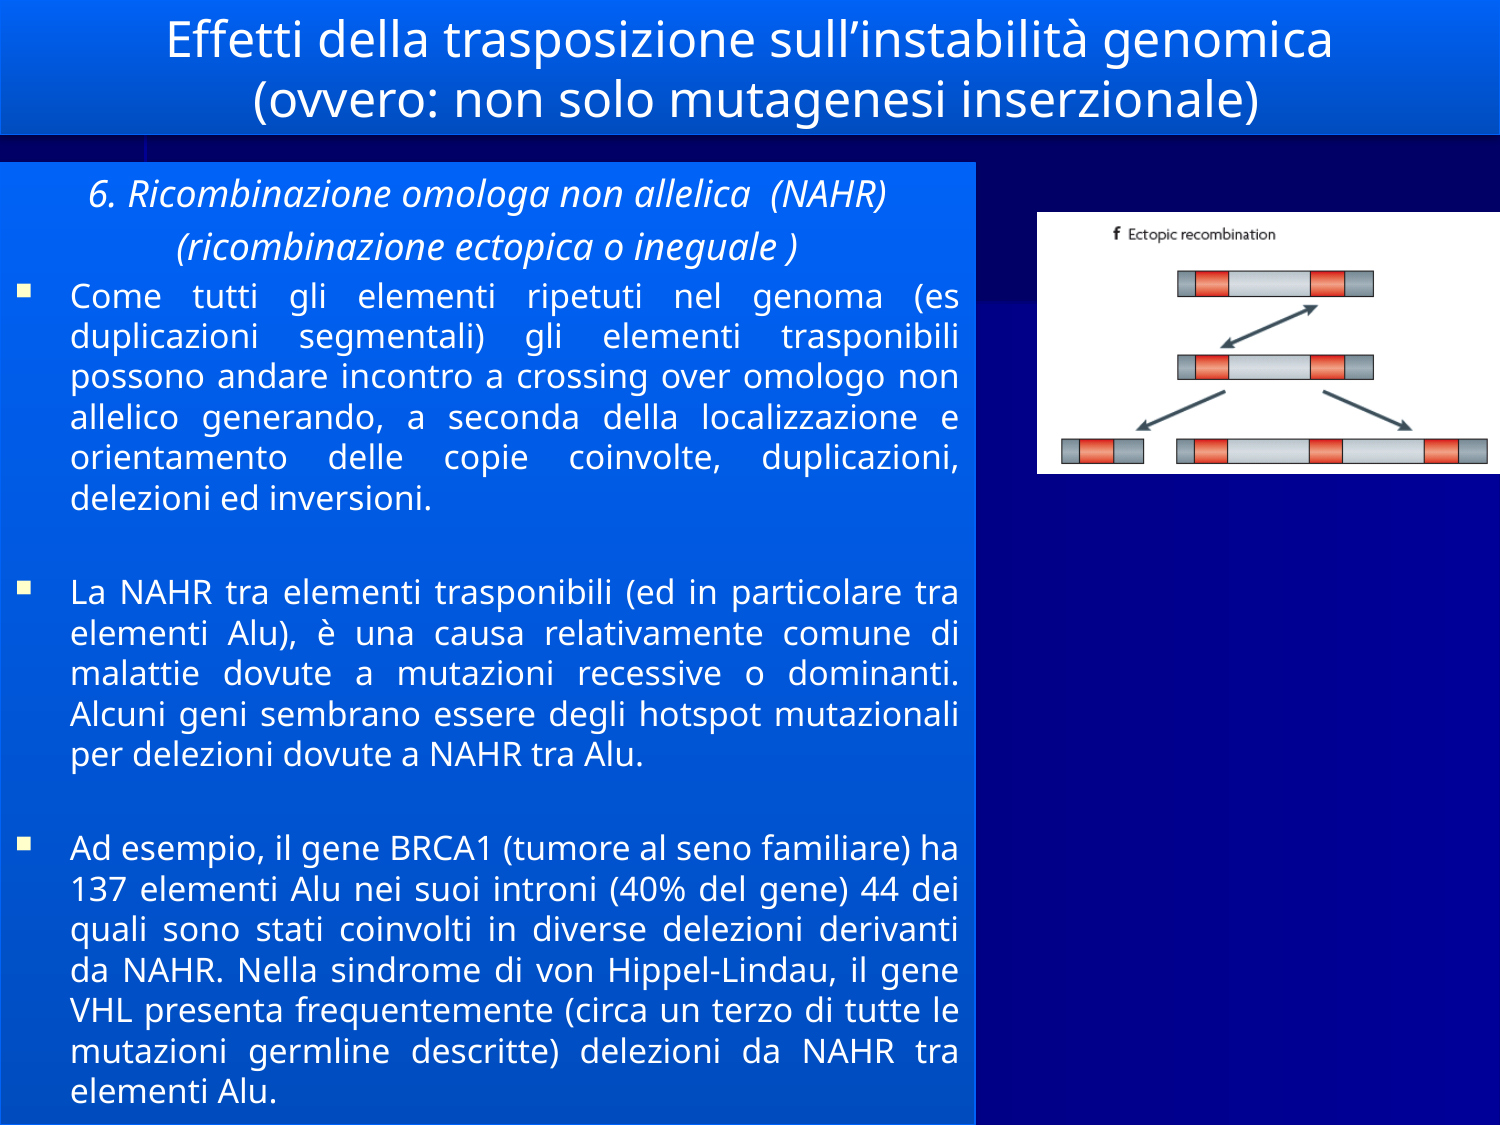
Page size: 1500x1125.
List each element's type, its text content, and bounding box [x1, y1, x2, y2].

list 6. Ricombinazione omologa non allelica (NAHR) (ricombinazione ectopica o ineguale ) Come tutti gli elementi ripetuti nel genoma (es duplicazioni segmentali) gli elementi trasponibili possono andare incontro a crossing over omologo non allelico generando, a seconda della localizzazione e orientamento delle copie coinvolte, duplicazioni, delezioni ed inversioni. La NAHR tra elementi trasponibili (ed in particolare tra elementi Alu), è una causa relativamente comune di malattie dovute a mutazioni recessive o dominanti. Alcuni geni sembrano essere degli hotspot mutazionali per delezioni dovute a NAHR tra Alu. Ad esempio, il gene BRCA1 (tumore al seno familiare) ha 137 elementi Alu nei suoi introni (40% del gene) 44 dei quali sono stati coinvolti in diverse delezioni derivanti da NAHR. Nella sindrome di von Hippel-Lindau, il gene VHL presenta frequentemente (circa un terzo di tutte le mutazioni germline descritte) delezioni da NAHR tra elementi Alu. [0, 162, 976, 1125]
picture [1037, 212, 1500, 475]
text_box Effetti della trasposizione sull’instabilità genomica (ovvero: non solo mutagenesi inserzionale) [0, 0, 1500, 135]
